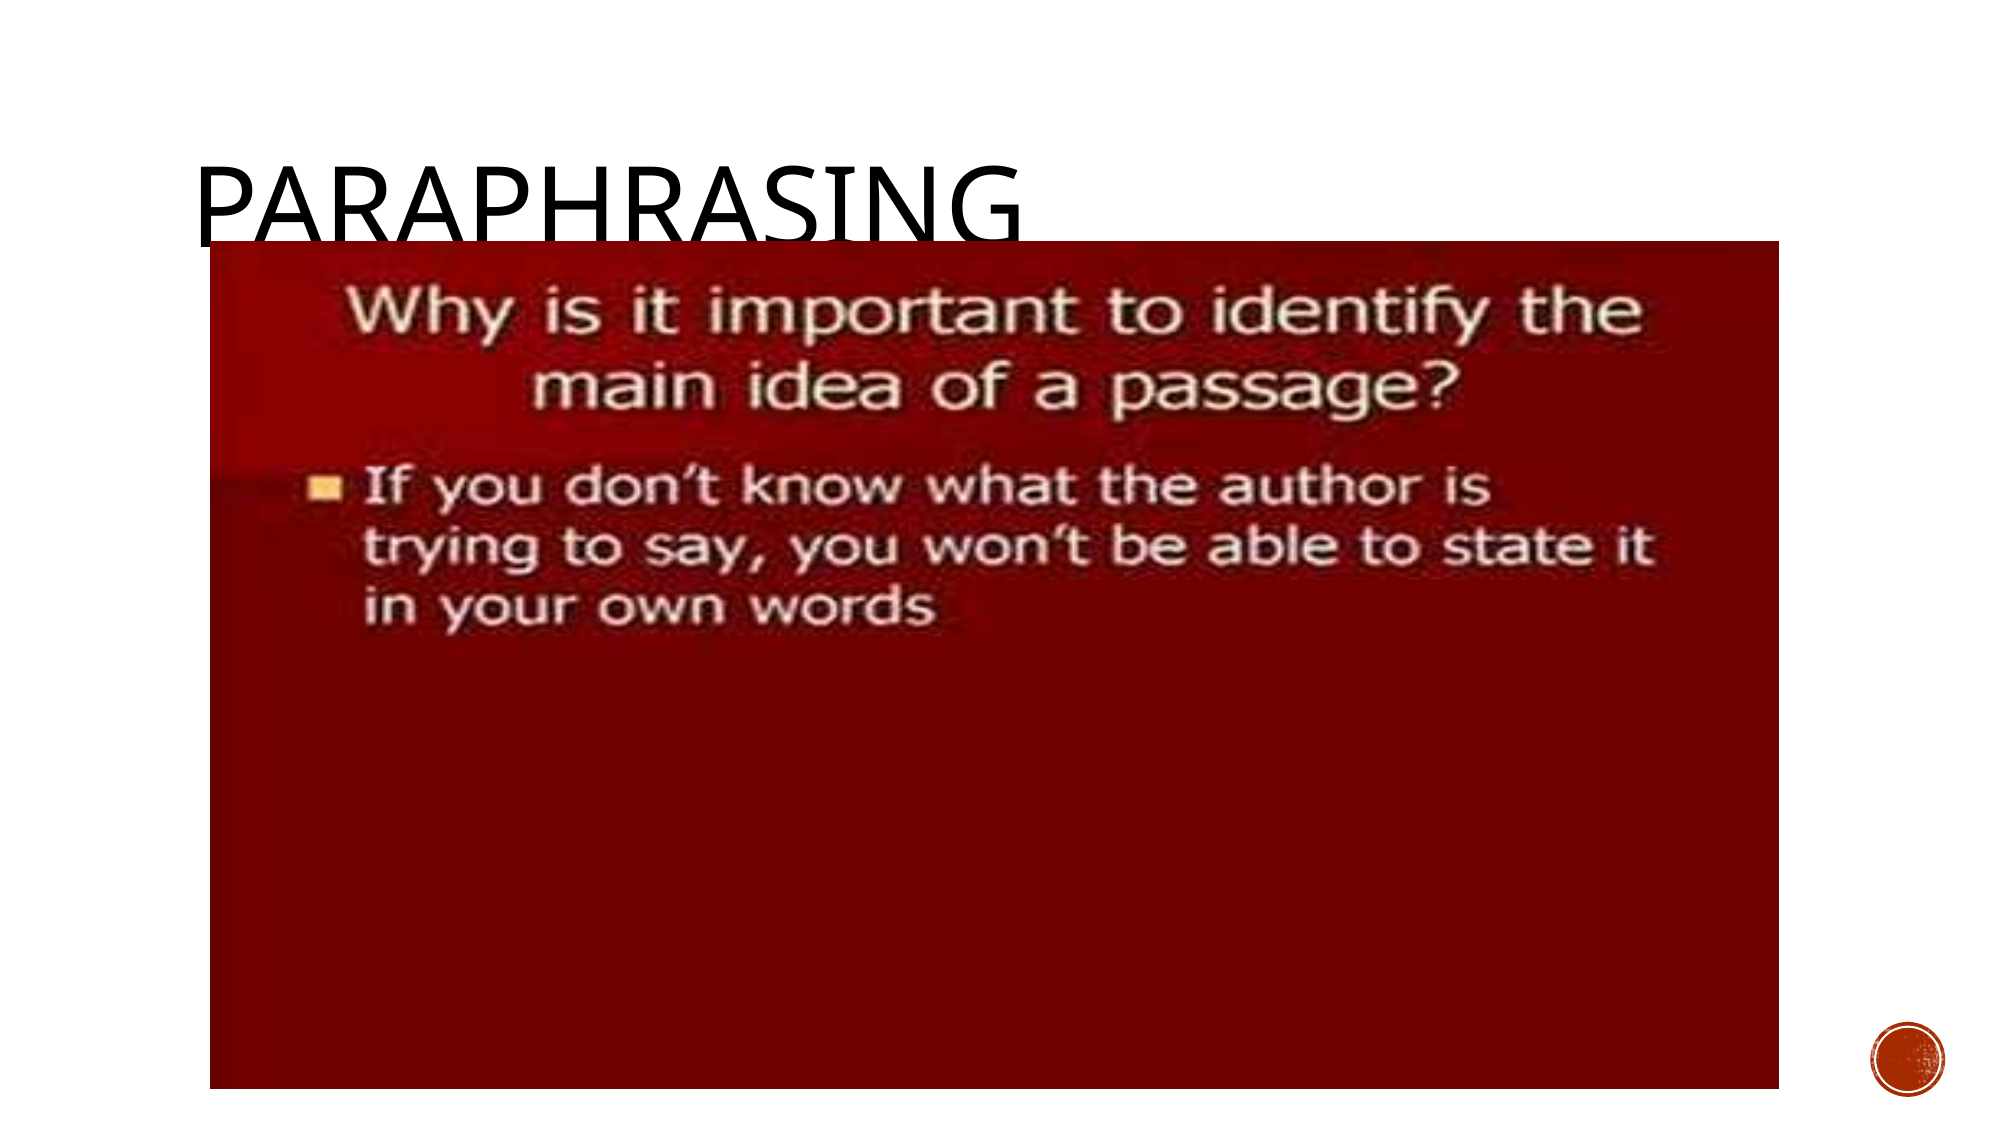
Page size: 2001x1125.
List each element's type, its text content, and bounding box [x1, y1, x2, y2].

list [213, 244, 1777, 1086]
title Paraphrasing [175, 79, 1826, 344]
